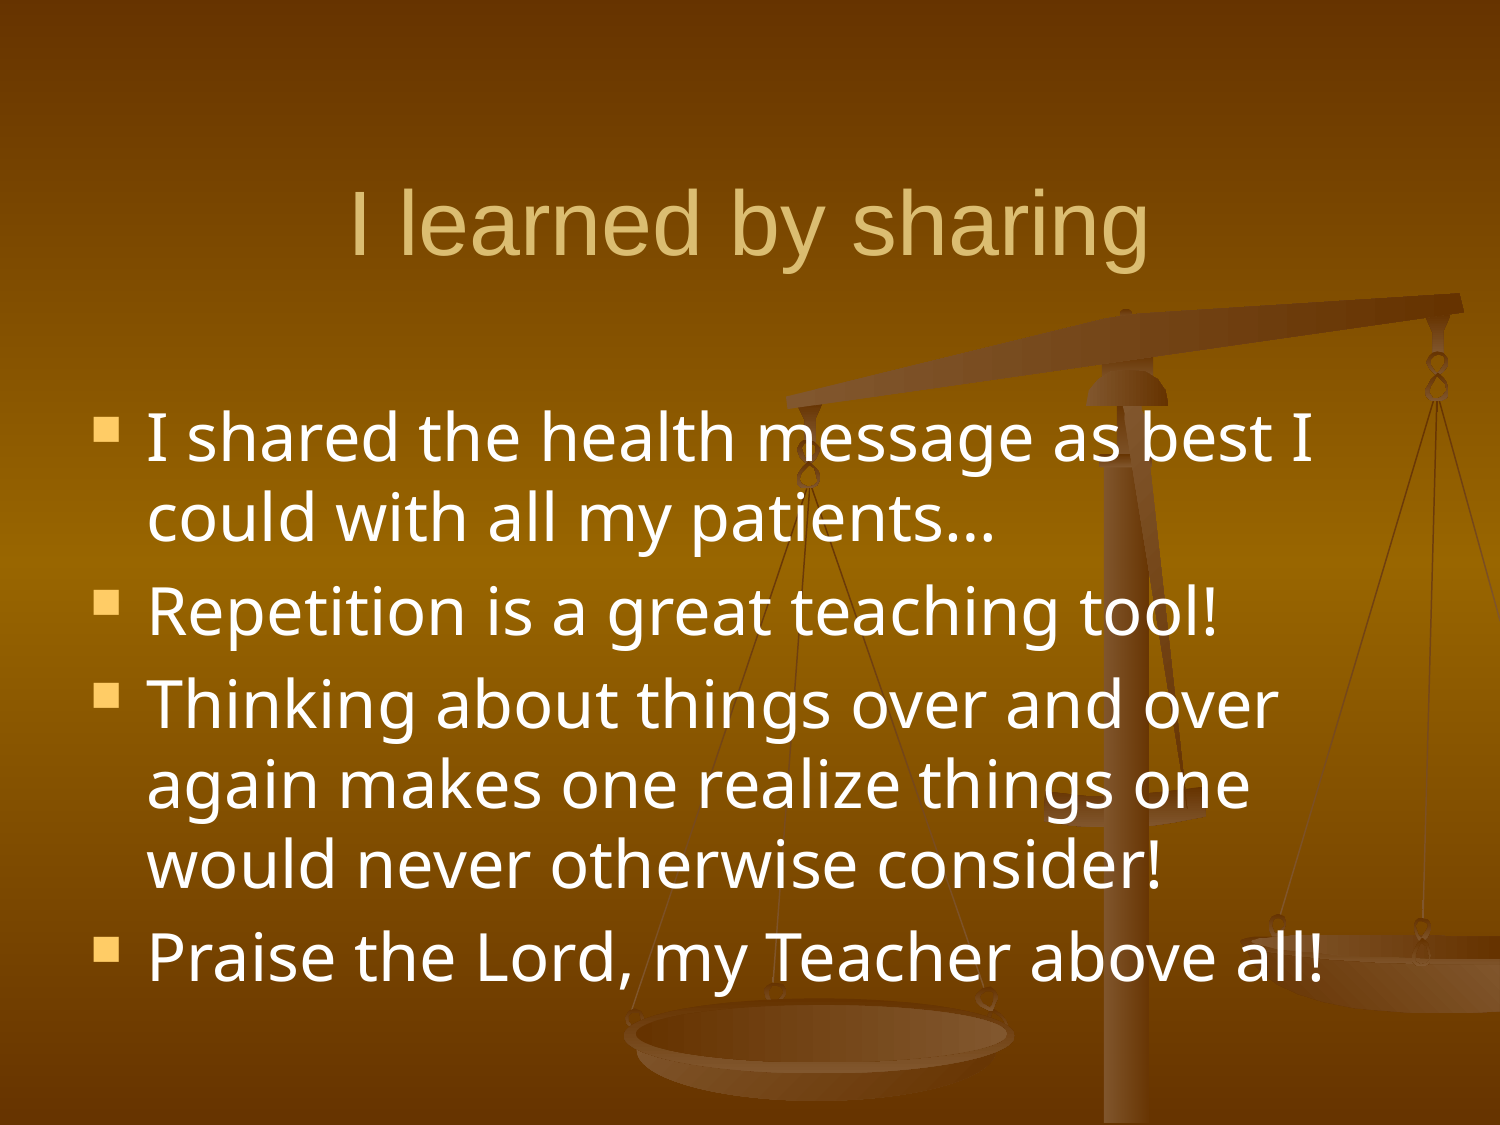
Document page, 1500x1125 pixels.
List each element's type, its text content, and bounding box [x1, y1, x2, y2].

list I shared the health message as best I could with all my patients… Repetition is a great teaching tool! Thinking about things over and over again makes one realize things one would never otherwise consider! Praise the Lord, my Teacher above all! [74, 387, 1426, 1044]
title I learned by sharing [74, 124, 1426, 313]
